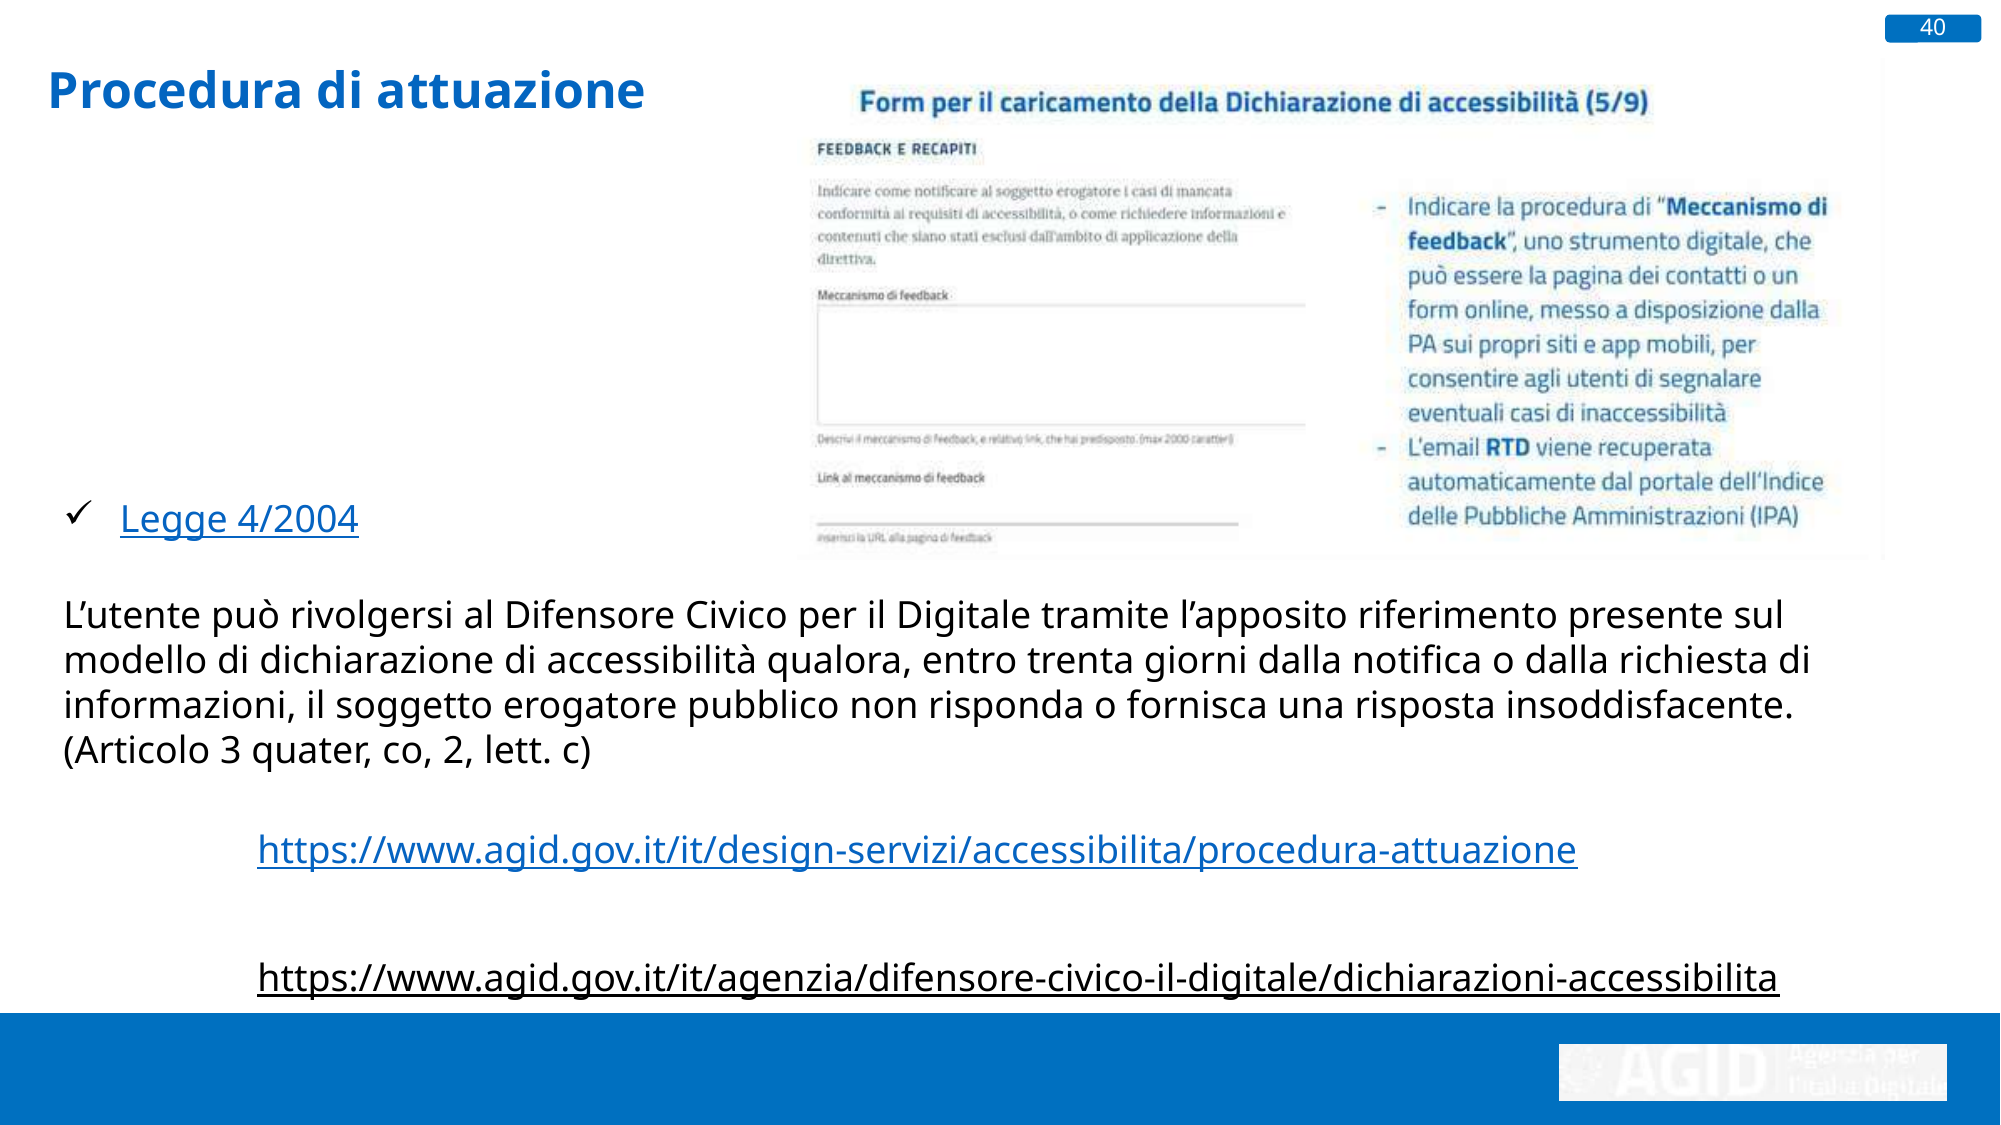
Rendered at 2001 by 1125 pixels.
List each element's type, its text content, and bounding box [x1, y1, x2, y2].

text_box https://www.agid.gov.it/it/design-servizi/accessibilita/procedura-attuazione https://www.agid.gov.it/it/agenzia/difensore-civico-il-digitale/dichiarazioni-accessibilita [242, 819, 2000, 1009]
text_box Procedura di attuazione [32, 42, 1801, 133]
picture [797, 58, 1885, 560]
picture [1559, 1044, 1947, 1101]
text_box 40 [1885, 14, 1982, 43]
text_box Legge 4/2004 L’utente può rivolgersi al Difensore Civico per il Digitale tramite l’apposito riferimento presente sul modello di dichiarazione di accessibilità qualora, entro trenta giorni dalla notifica o dalla richiesta di informazioni, il soggetto erogatore pubblico non risponda o fornisca una risposta insoddisfacente. (Articolo 3 quater, co, 2, lett. c) [48, 487, 1901, 824]
